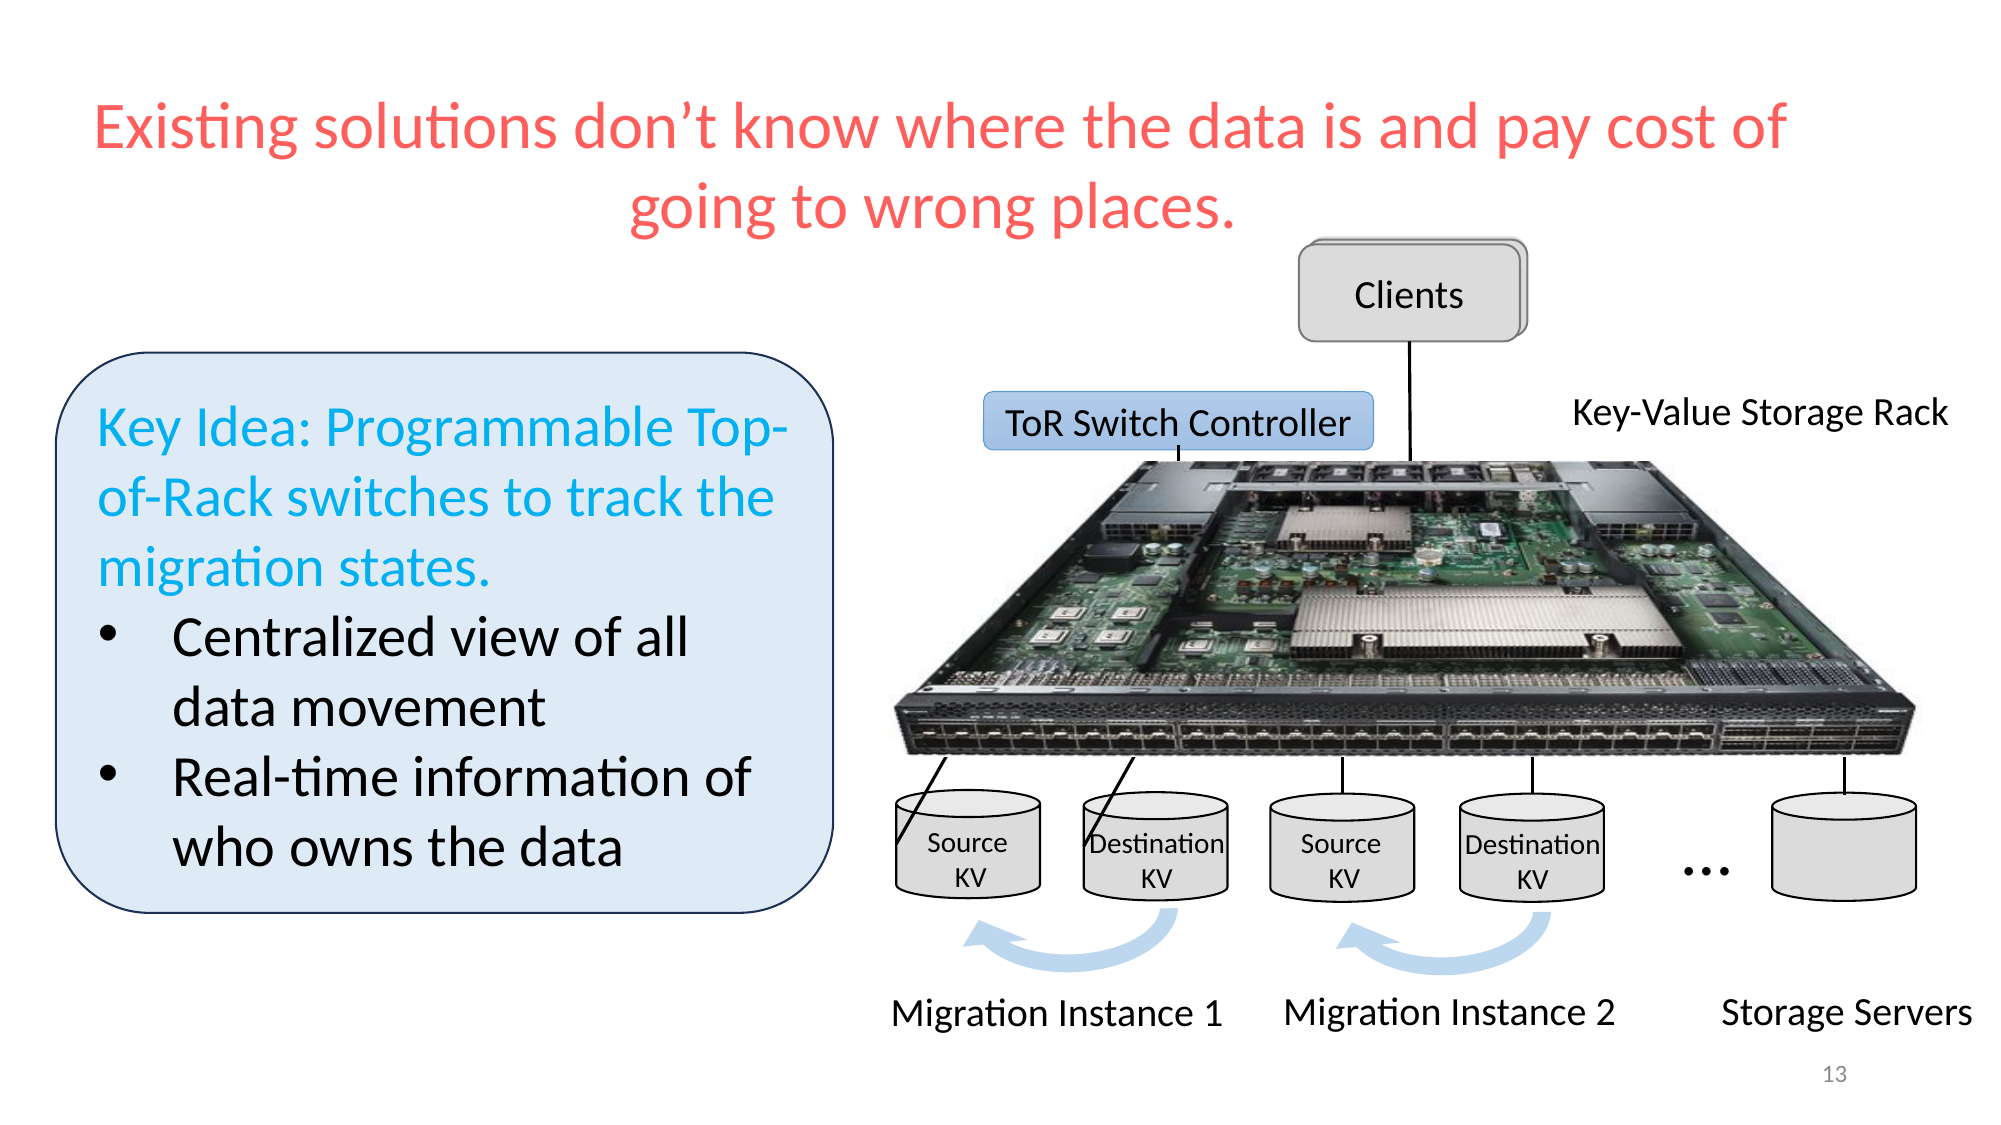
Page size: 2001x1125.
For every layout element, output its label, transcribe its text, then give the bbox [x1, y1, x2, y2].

text_box Existing solutions don’t know where the data is and pay cost of going to wrong places. [78, 74, 1804, 250]
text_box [873, 234, 1994, 1043]
slide_number 13 [1412, 1043, 1863, 1103]
text_box Key Idea: Programmable Top-of-Rack switches to track the migration states. Centralized view of all data movement Real-time information of who owns the data [54, 351, 835, 914]
